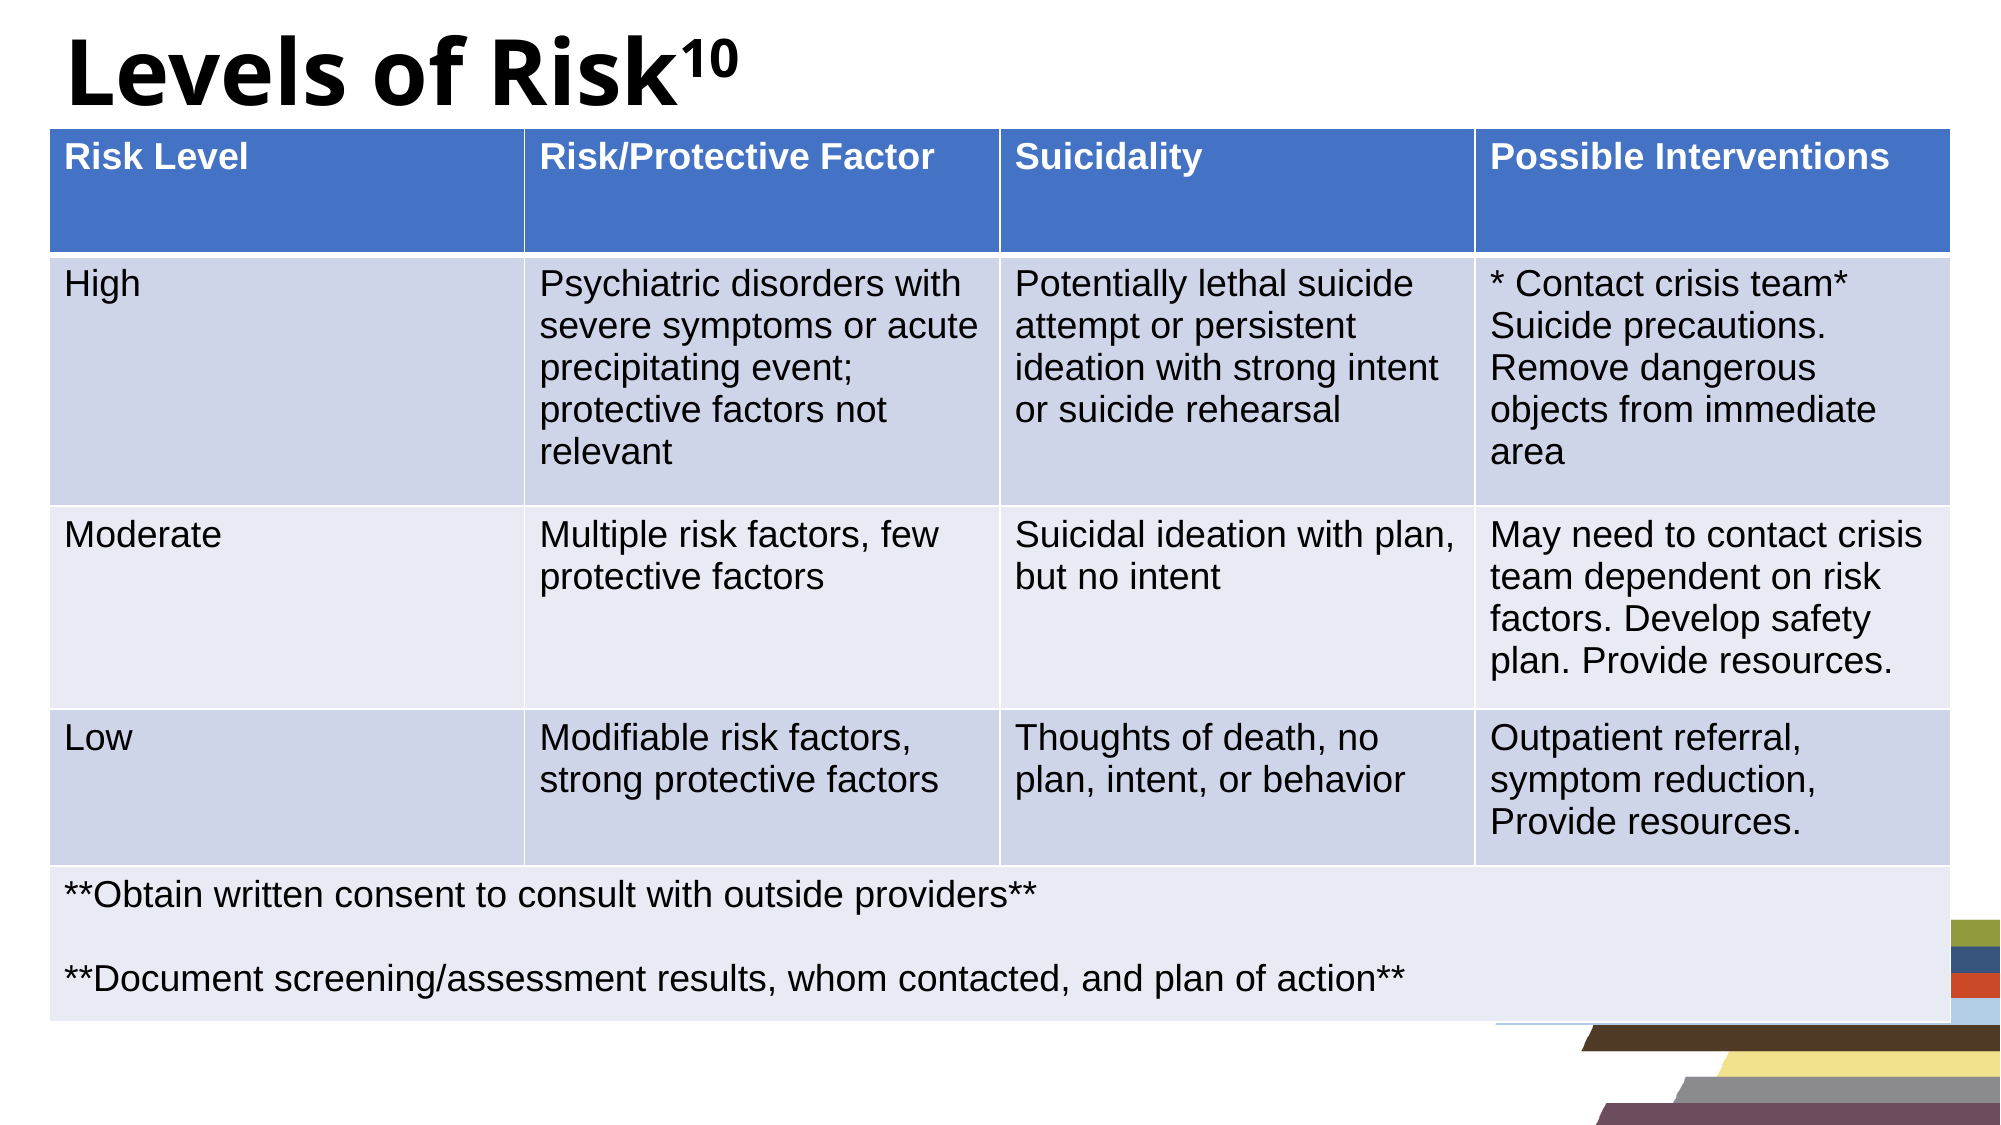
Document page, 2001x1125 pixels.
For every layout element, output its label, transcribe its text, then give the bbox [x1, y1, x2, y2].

table_cell Potentially lethal suicide attempt or persistent ideation with strong intent or suicide rehearsal [1001, 258, 1474, 505]
table_header Risk Level [50, 129, 524, 252]
table_cell Thoughts of death, no plan, intent, or behavior [1001, 710, 1474, 865]
table_header Suicidality [1001, 129, 1474, 252]
table_cell Low [50, 710, 524, 865]
table_cell **Obtain written consent to consult with outside providers** **Document screening/assessment results, whom contacted, and plan of action** [50, 867, 1950, 1021]
table_header Possible Interventions [1476, 129, 1950, 252]
table_cell Moderate [50, 507, 524, 708]
table_cell Modifiable risk factors, strong protective factors [525, 710, 999, 865]
table_cell Outpatient referral, symptom reduction, Provide resources. [1476, 710, 1950, 865]
picture [1469, 847, 2000, 1125]
table_cell Suicidal ideation with plan, but no intent [1001, 507, 1474, 708]
table_cell High [50, 258, 524, 505]
title Levels of Risk10 [49, 3, 1775, 127]
table_cell Psychiatric disorders with severe symptoms or acute precipitating event; protective factors not relevant [525, 258, 999, 505]
table_cell Multiple risk factors, few protective factors [525, 507, 999, 708]
table_cell May need to contact crisis team dependent on risk factors. Develop safety plan. Provide resources. [1476, 507, 1950, 708]
table_cell * Contact crisis team* Suicide precautions. Remove dangerous objects from immediate area [1476, 258, 1950, 505]
table_header Risk/Protective Factor [525, 129, 999, 252]
